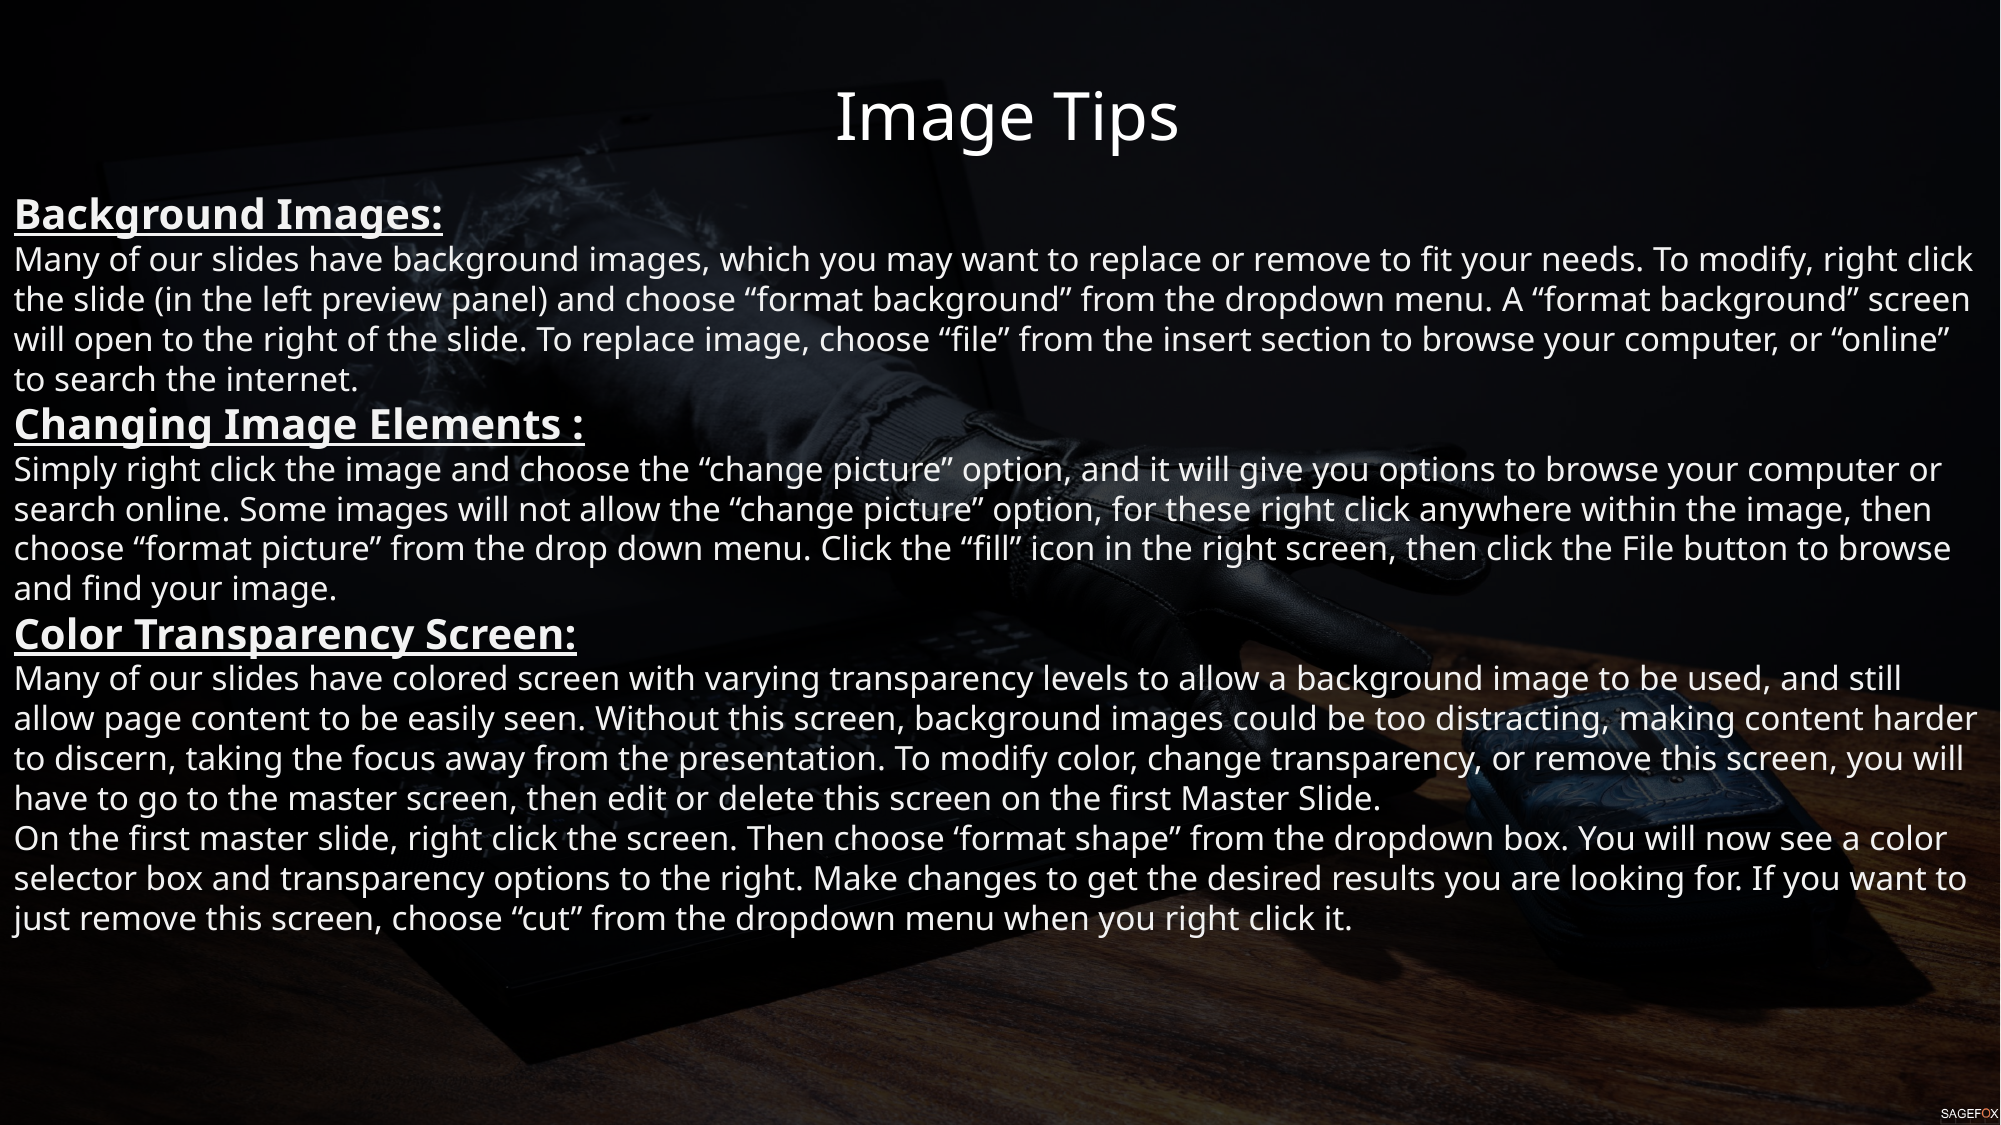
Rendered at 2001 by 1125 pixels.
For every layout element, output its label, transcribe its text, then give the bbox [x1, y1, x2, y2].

text_box Background Images: Many of our slides have background images, which you may want to replace or remove to fit your needs. To modify, right click the slide (in the left preview panel) and choose “format background” from the dropdown menu. A “format background” screen will open to the right of the slide. To replace image, choose “file” from the insert section to browse your computer, or “online” to search the internet. Changing Image Elements : Simply right click the image and choose the “change picture” option, and it will give you options to browse your computer or search online. Some images will not allow the “change picture” option, for these right click anywhere within the image, then choose “format picture” from the drop down menu. Click the “fill” icon in the right screen, then click the File button to browse and find your image. Color Transparency Screen: Many of our slides have colored screen with varying transparency levels to allow a background image to be used, and still allow page content to be easily seen. Without this screen, background images could be too distracting, making content harder to discern, taking the focus away from the presentation. To modify color, change transparency, or remove this screen, you will have to go to the master screen, then edit or delete this screen on the first Master Slide. On the first master slide, right click the screen. Then choose ‘format shape” from the dropdown box. You will now see a color selector box and transparency options to the right. Make changes to get the desired results you are looking for. If you want to just remove this screen, choose “cut” from the dropdown menu when you right click it. [0, 0, 2000, 1125]
title Image Tips [597, 59, 1420, 177]
